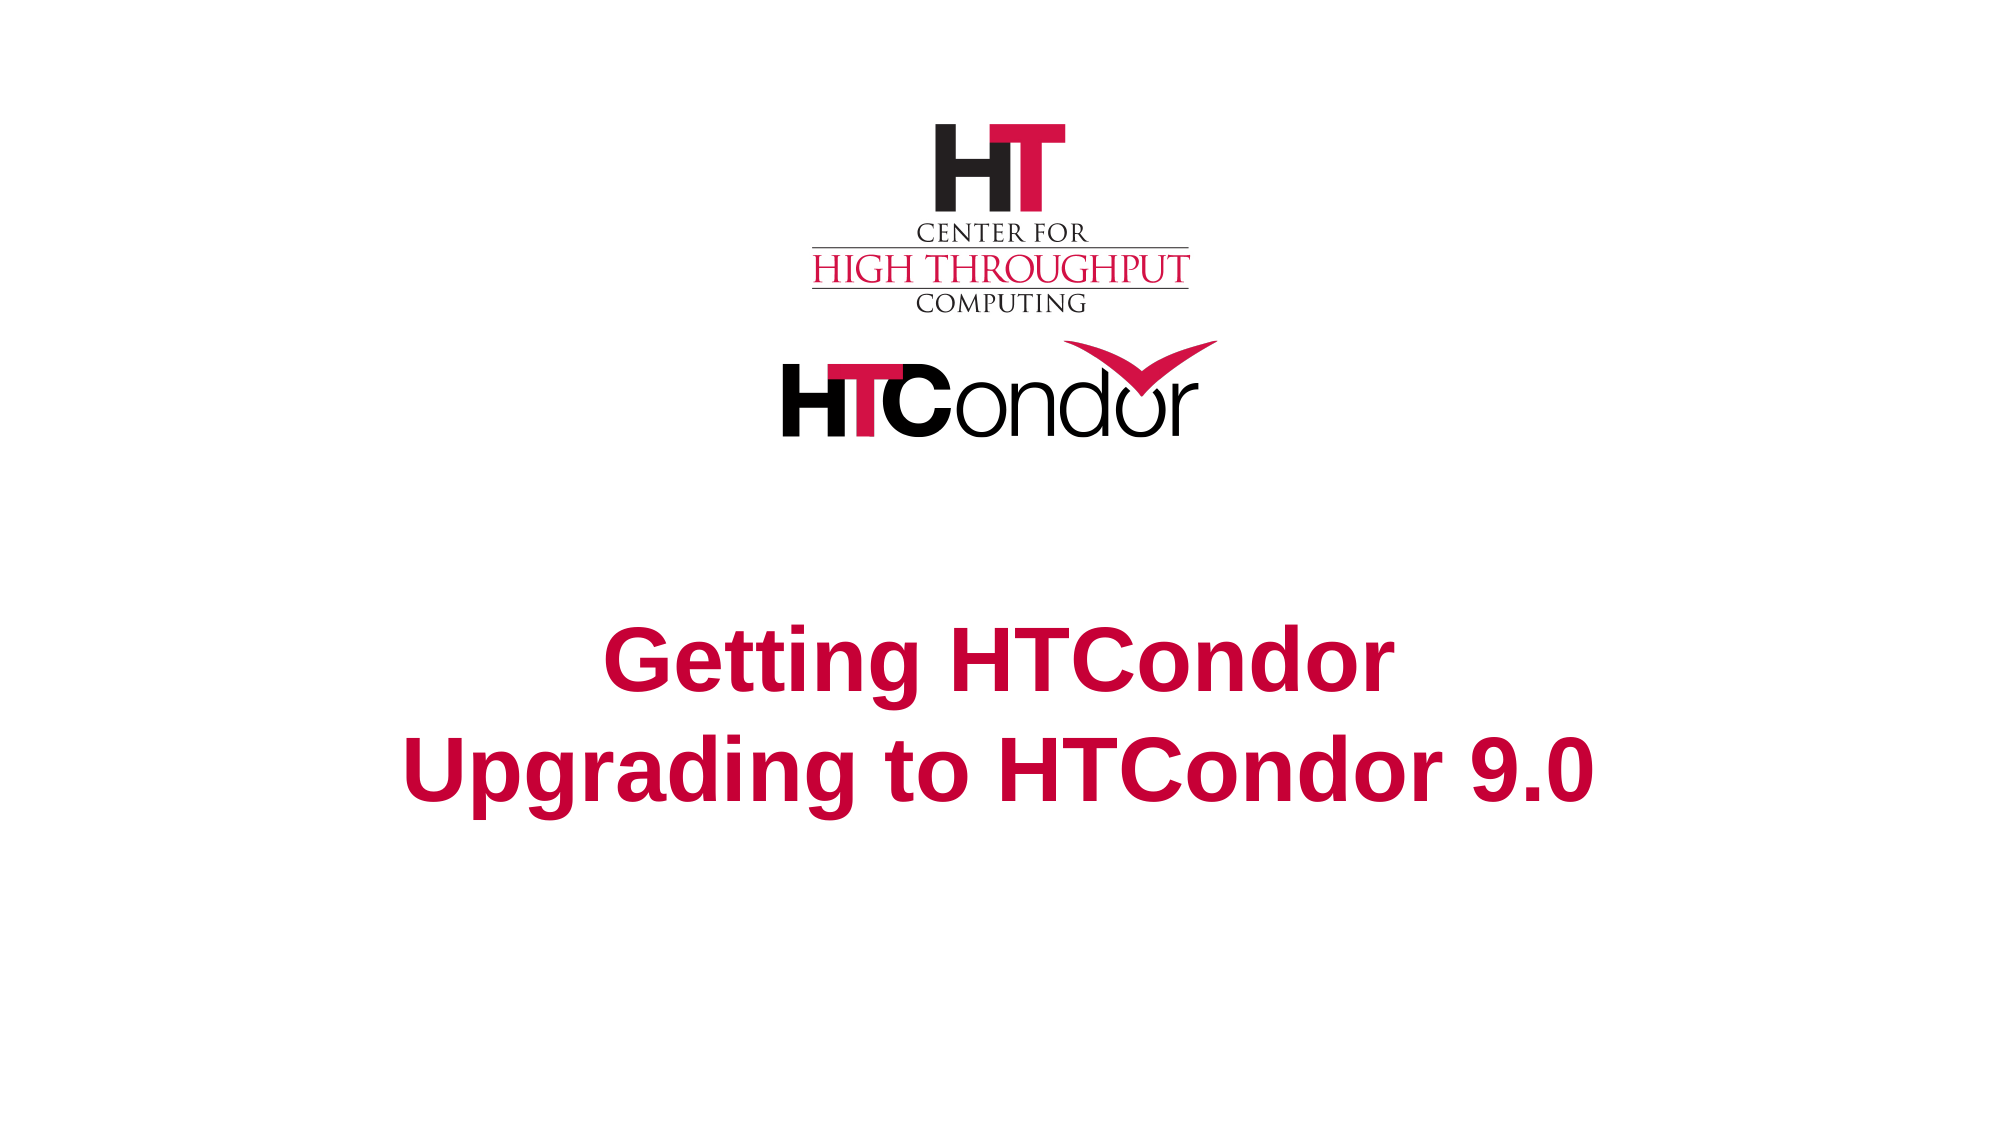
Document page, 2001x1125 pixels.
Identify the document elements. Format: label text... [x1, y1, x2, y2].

title Getting HTCondor Upgrading to HTCondor 9.0 [150, 510, 1850, 911]
picture [777, 95, 1223, 444]
